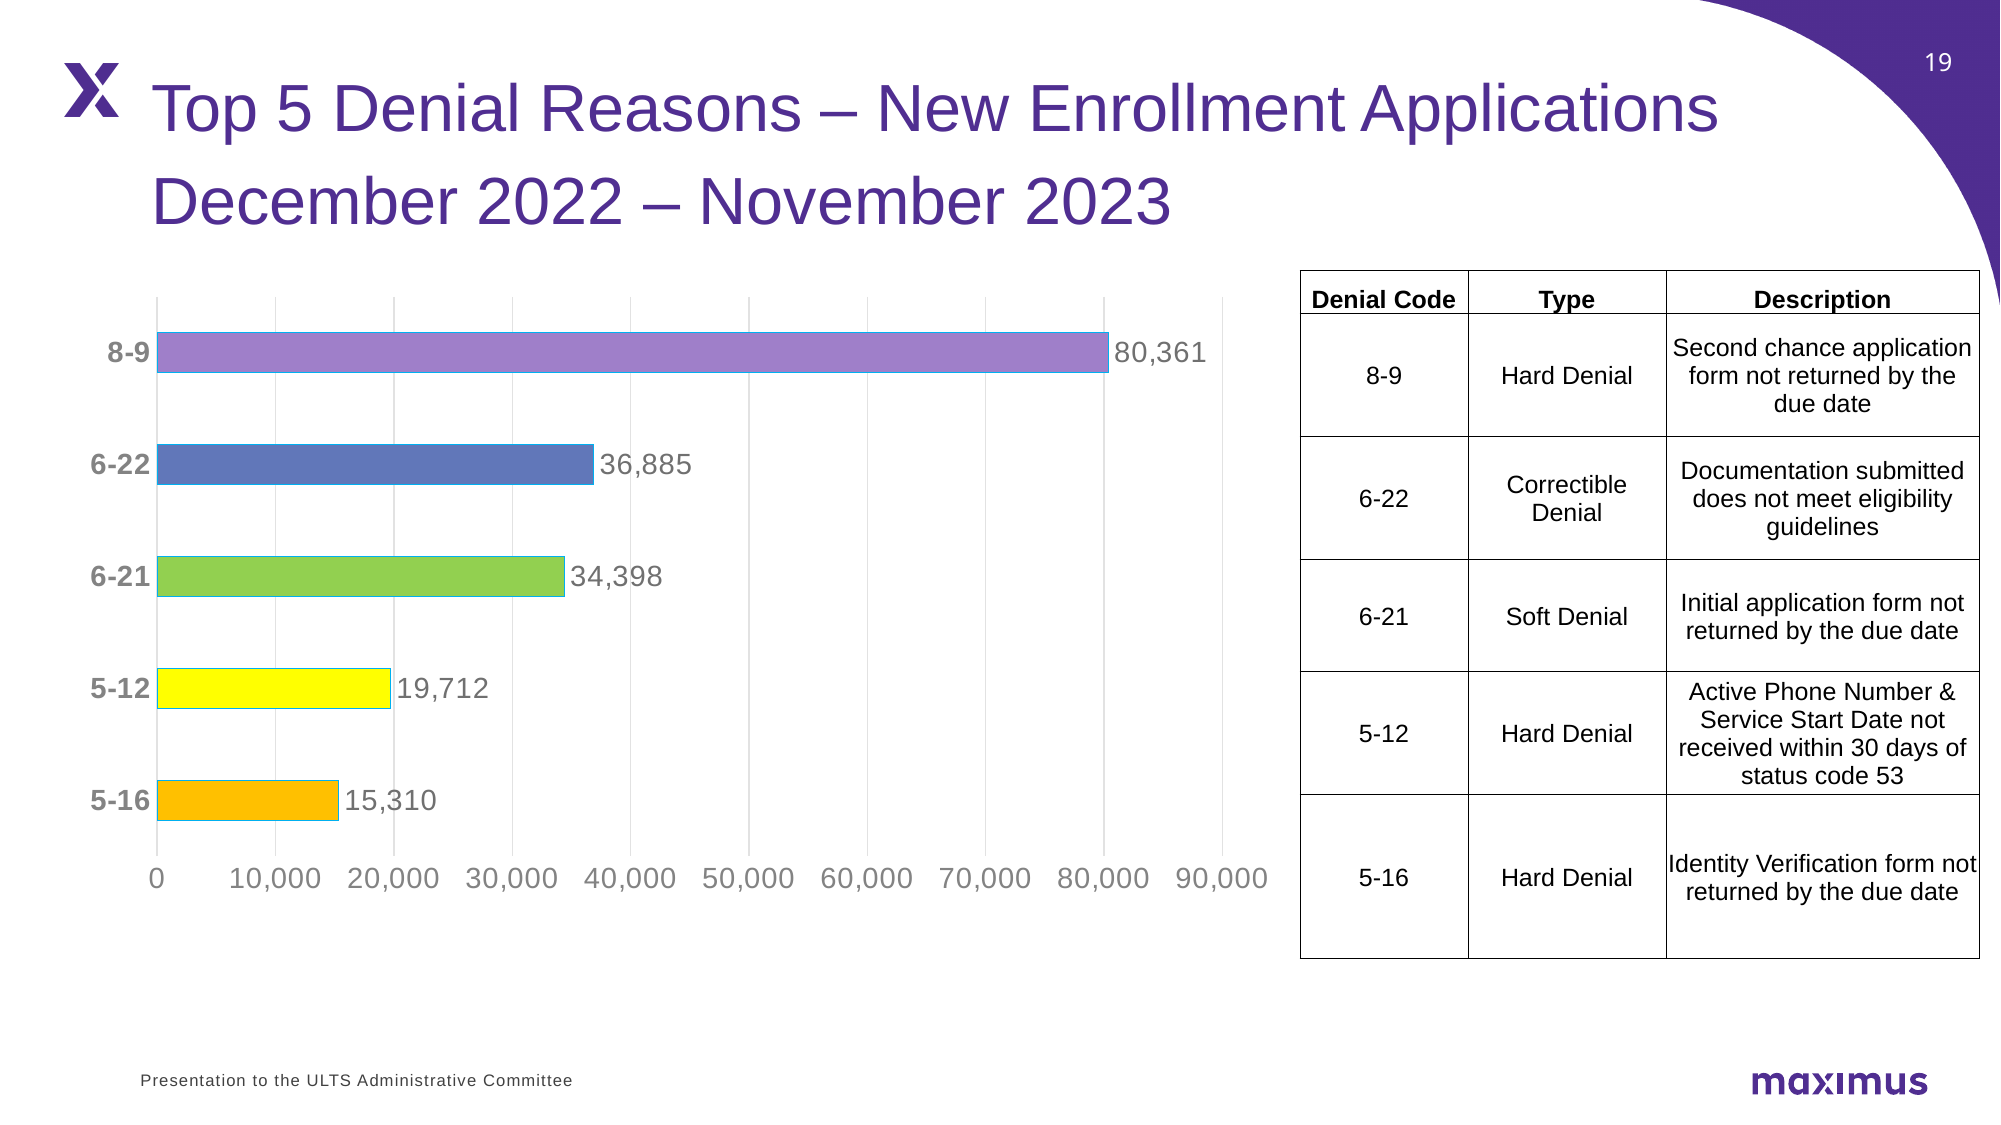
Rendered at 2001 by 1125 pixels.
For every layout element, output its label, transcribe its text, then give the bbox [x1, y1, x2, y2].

table_cell Correctible Denial [1469, 437, 1666, 559]
table_cell Soft Denial [1469, 560, 1666, 671]
table_header Denial Code [1301, 271, 1468, 313]
table_cell Hard Denial [1469, 314, 1666, 436]
table_cell 5-12 [1301, 672, 1468, 794]
table_header Type [1469, 271, 1666, 313]
table_cell 8-9 [1301, 314, 1468, 436]
chart [57, 276, 1288, 923]
table_cell 6-22 [1301, 437, 1468, 559]
table_cell Hard Denial [1469, 672, 1666, 794]
table_header Description [1667, 271, 1979, 313]
table_cell Initial application form not returned by the due date [1667, 560, 1979, 671]
table_cell Documentation submitted does not meet eligibility guidelines [1667, 437, 1979, 559]
picture [1695, 0, 2000, 305]
table_cell Active Phone Number & Service Start Date not received within 30 days of status code 53 [1667, 672, 1979, 794]
table_cell 5-16 [1301, 795, 1468, 958]
table_cell Identity Verification form not returned by the due date [1667, 795, 1979, 958]
table_cell Hard Denial [1469, 795, 1666, 958]
table_cell Second chance application form not returned by the due date [1667, 314, 1979, 436]
table_cell 6-21 [1301, 560, 1468, 671]
list Top 5 Denial Reasons – New Enrollment Applications December 2022 – November 2023 [151, 66, 1873, 164]
picture [64, 63, 119, 117]
